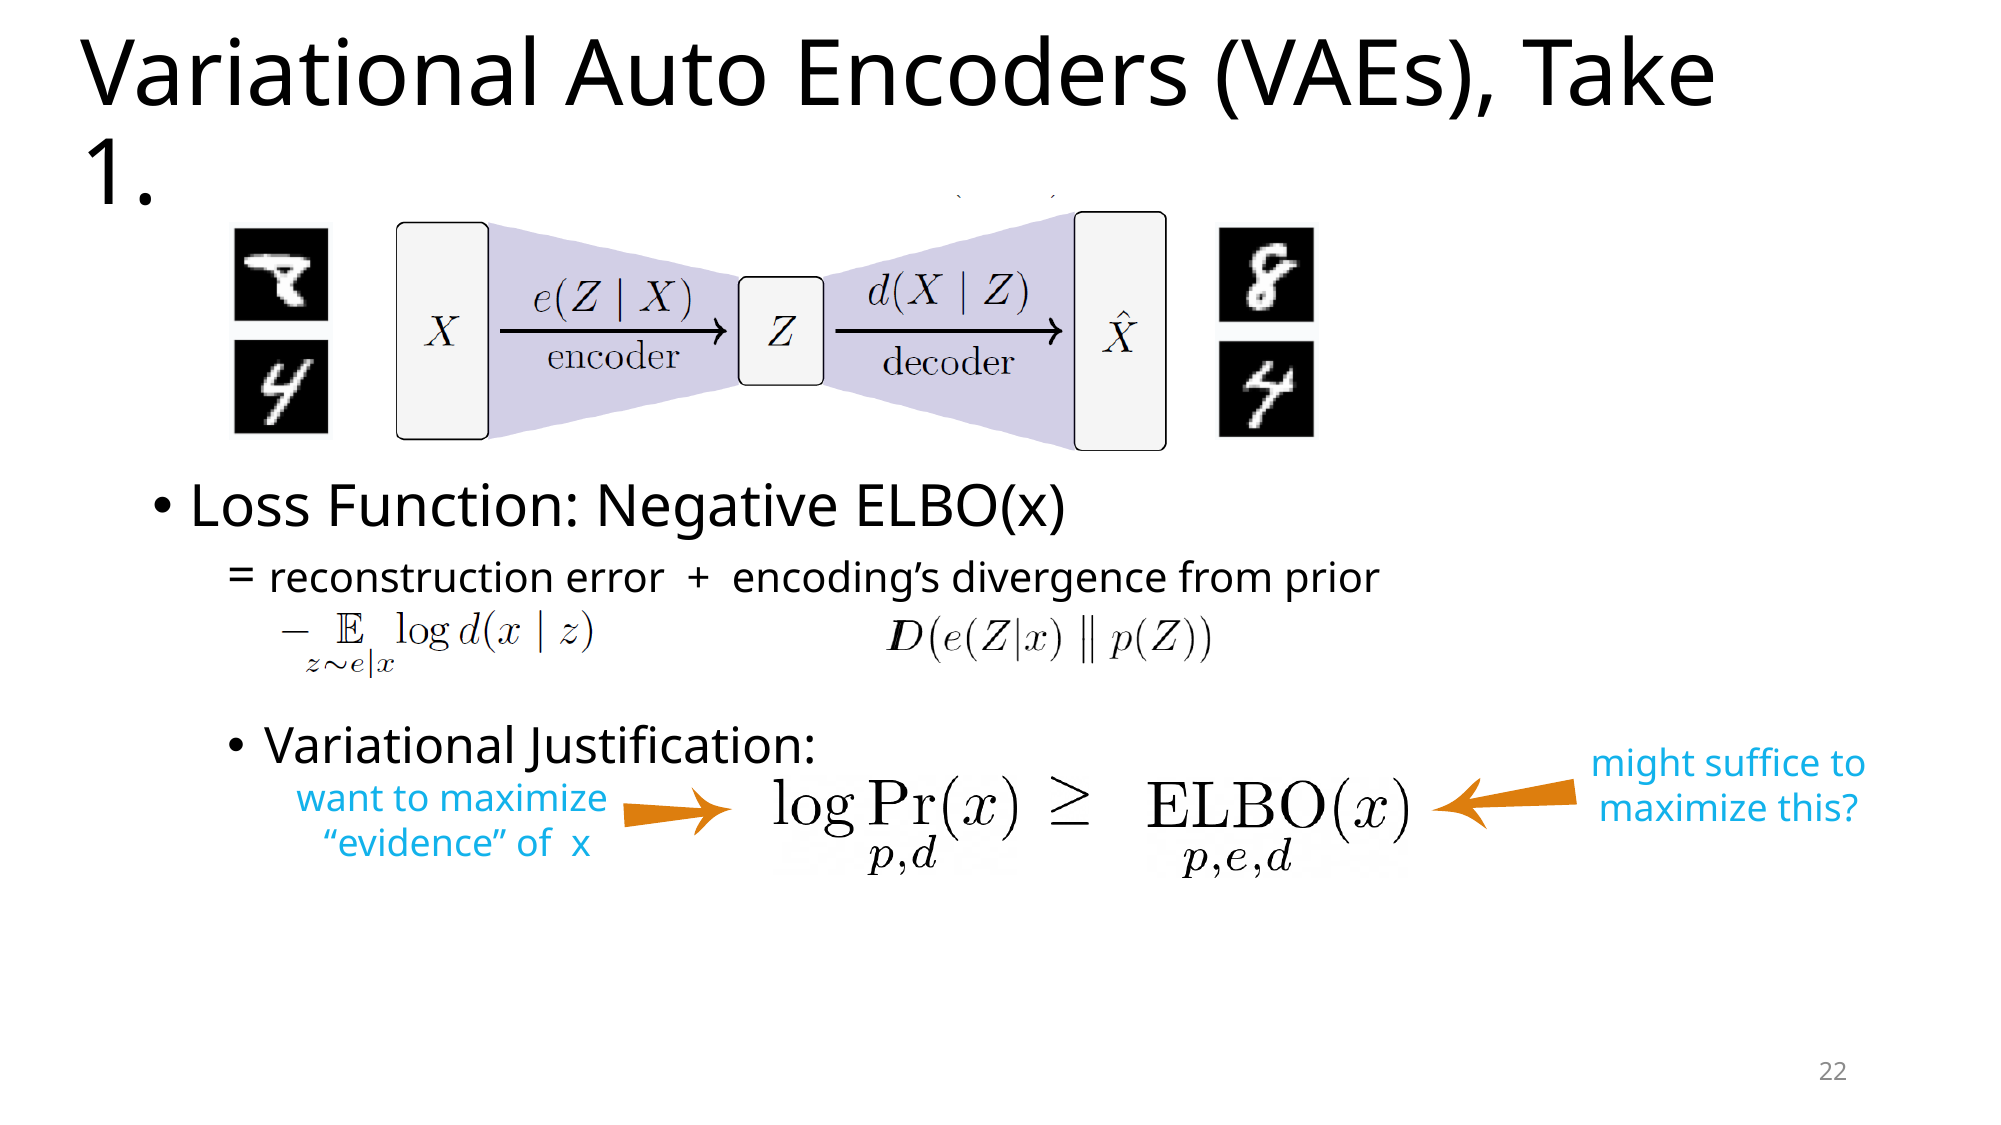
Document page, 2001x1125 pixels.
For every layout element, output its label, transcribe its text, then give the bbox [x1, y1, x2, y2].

picture [773, 775, 1017, 875]
title Variational Auto Encoders (VAEs), Take 1. [65, 16, 1791, 235]
picture [270, 606, 633, 678]
picture [210, 195, 1355, 470]
text_box [1431, 775, 1559, 831]
text_box might suffice to maximize this? [1559, 731, 1898, 837]
slide_number 22 [1412, 1042, 1863, 1103]
picture [1050, 776, 1089, 825]
text_box [622, 786, 733, 838]
picture [1147, 777, 1408, 878]
picture [879, 603, 1221, 675]
text_box want to maximize “evidence” of x [281, 766, 634, 872]
